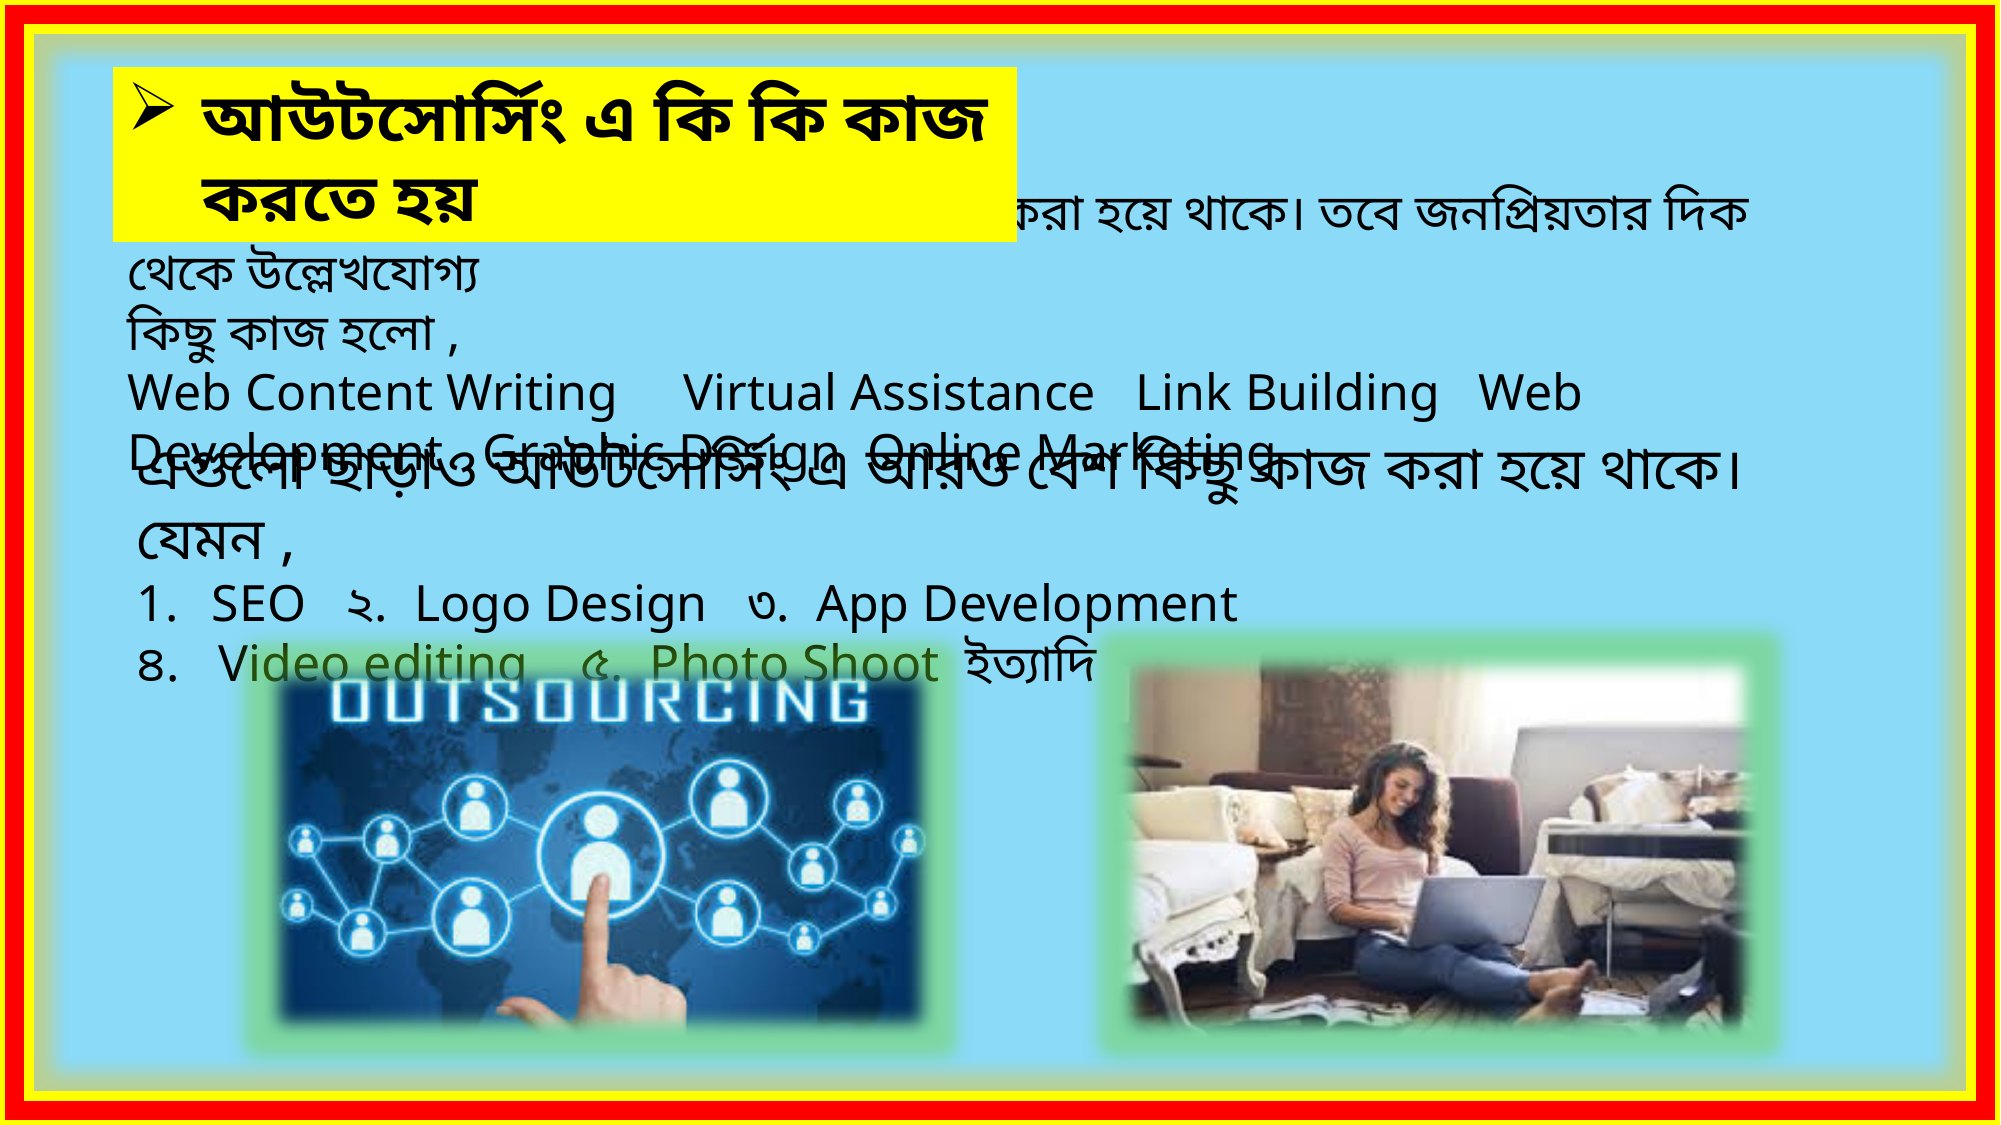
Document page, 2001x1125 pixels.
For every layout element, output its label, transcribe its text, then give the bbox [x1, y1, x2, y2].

text_box [0, 0, 2000, 1125]
text_box এগুলো ছাড়াও আউটসোর্সিং এ আরও বেশ কিছু কাজ করা হয়ে থাকে। যেমন , SEO ২. Logo Design ৩. App Development ৪. Video editing ৫. Photo Shoot ইত্যাদি [122, 424, 1838, 699]
picture [1115, 648, 1762, 1040]
picture [261, 660, 939, 1040]
text_box আউটসোর্সিং এ ভিন্ন ভিন্ন ক্যাটারগরির কাজ করা হয়ে থাকে। তবে জনপ্রিয়তার দিক থেকে উল্লেখযোগ্য কিছু কাজ হলো , Web Content Writing Virtual Assistance Link Building Web Development Graphic Design Online Marketing [113, 172, 1847, 488]
text_box আউটসোর্সিং এ কি কি কাজ করতে হয় [113, 67, 1017, 242]
